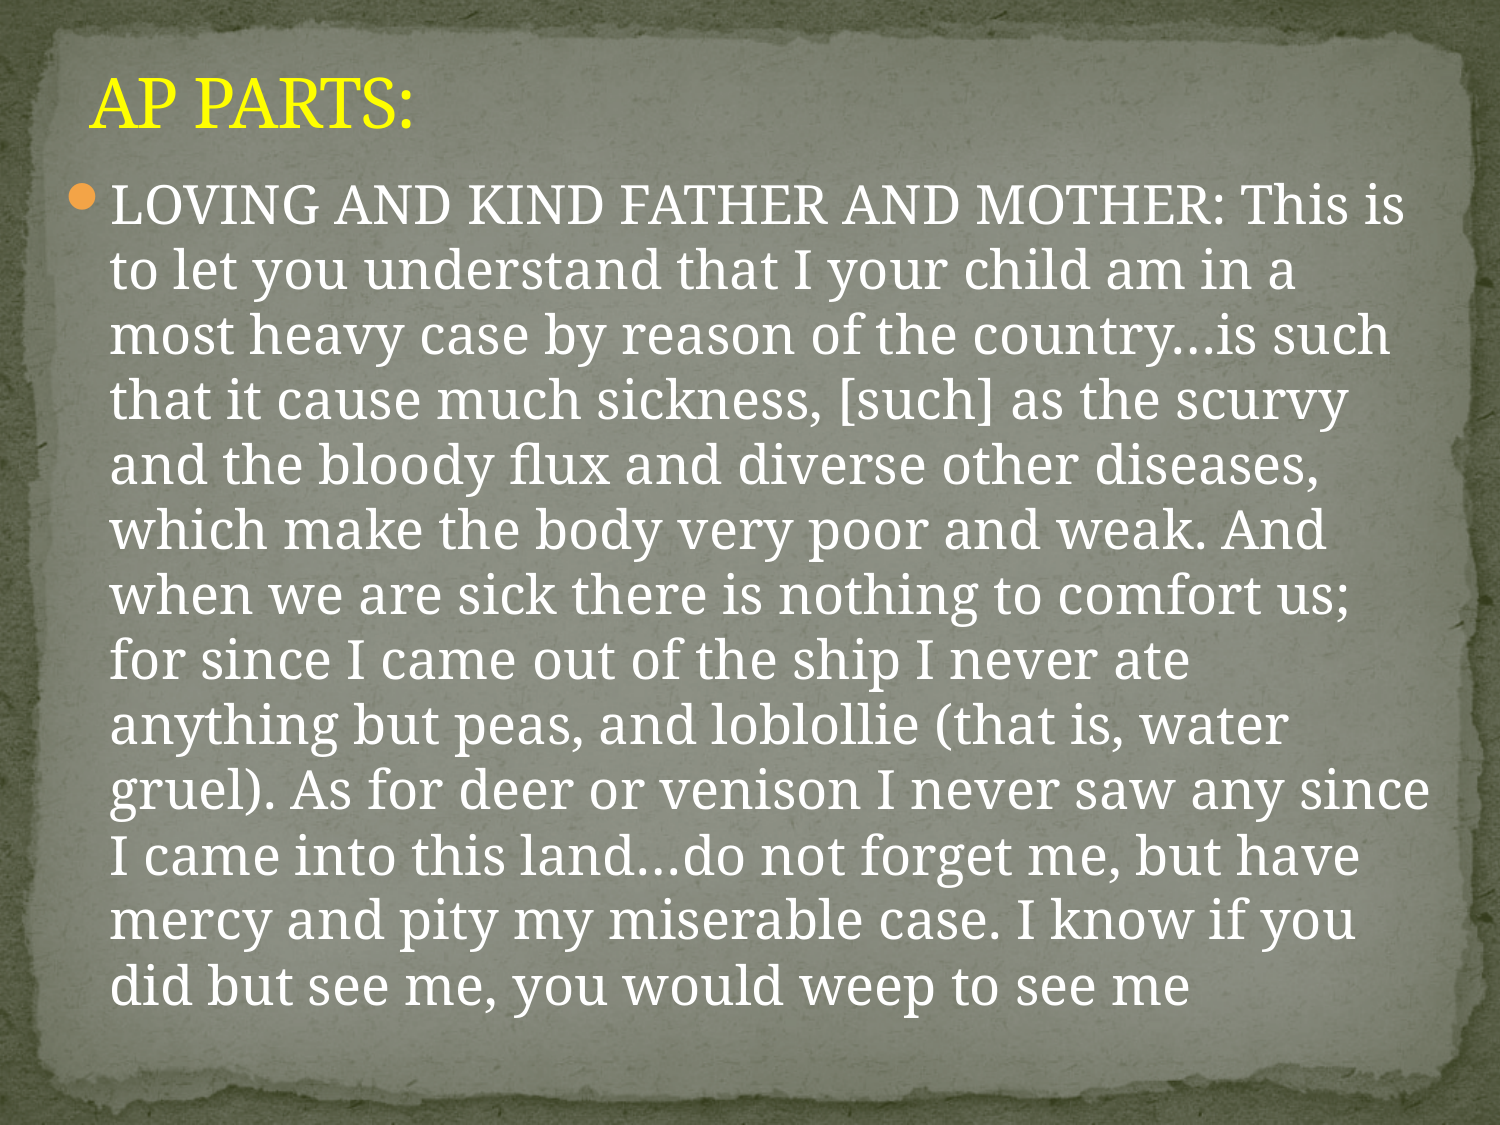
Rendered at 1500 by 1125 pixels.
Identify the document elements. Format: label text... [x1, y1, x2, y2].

list LOVING AND KIND FATHER AND MOTHER: This is to let you understand that I your child am in a most heavy case by reason of the country…is such that it cause much sickness, [such] as the scurvy and the bloody flux and diverse other diseases, which make the body very poor and weak. And when we are sick there is nothing to comfort us; for since I came out of the ship I never ate anything but peas, and loblollie (that is, water gruel). As for deer or venison I never saw any since I came into this land…do not forget me, but have mercy and pity my miserable case. I know if you did but see me, you would weep to see me [50, 162, 1450, 1063]
title AP PARTS: [74, 49, 1425, 238]
